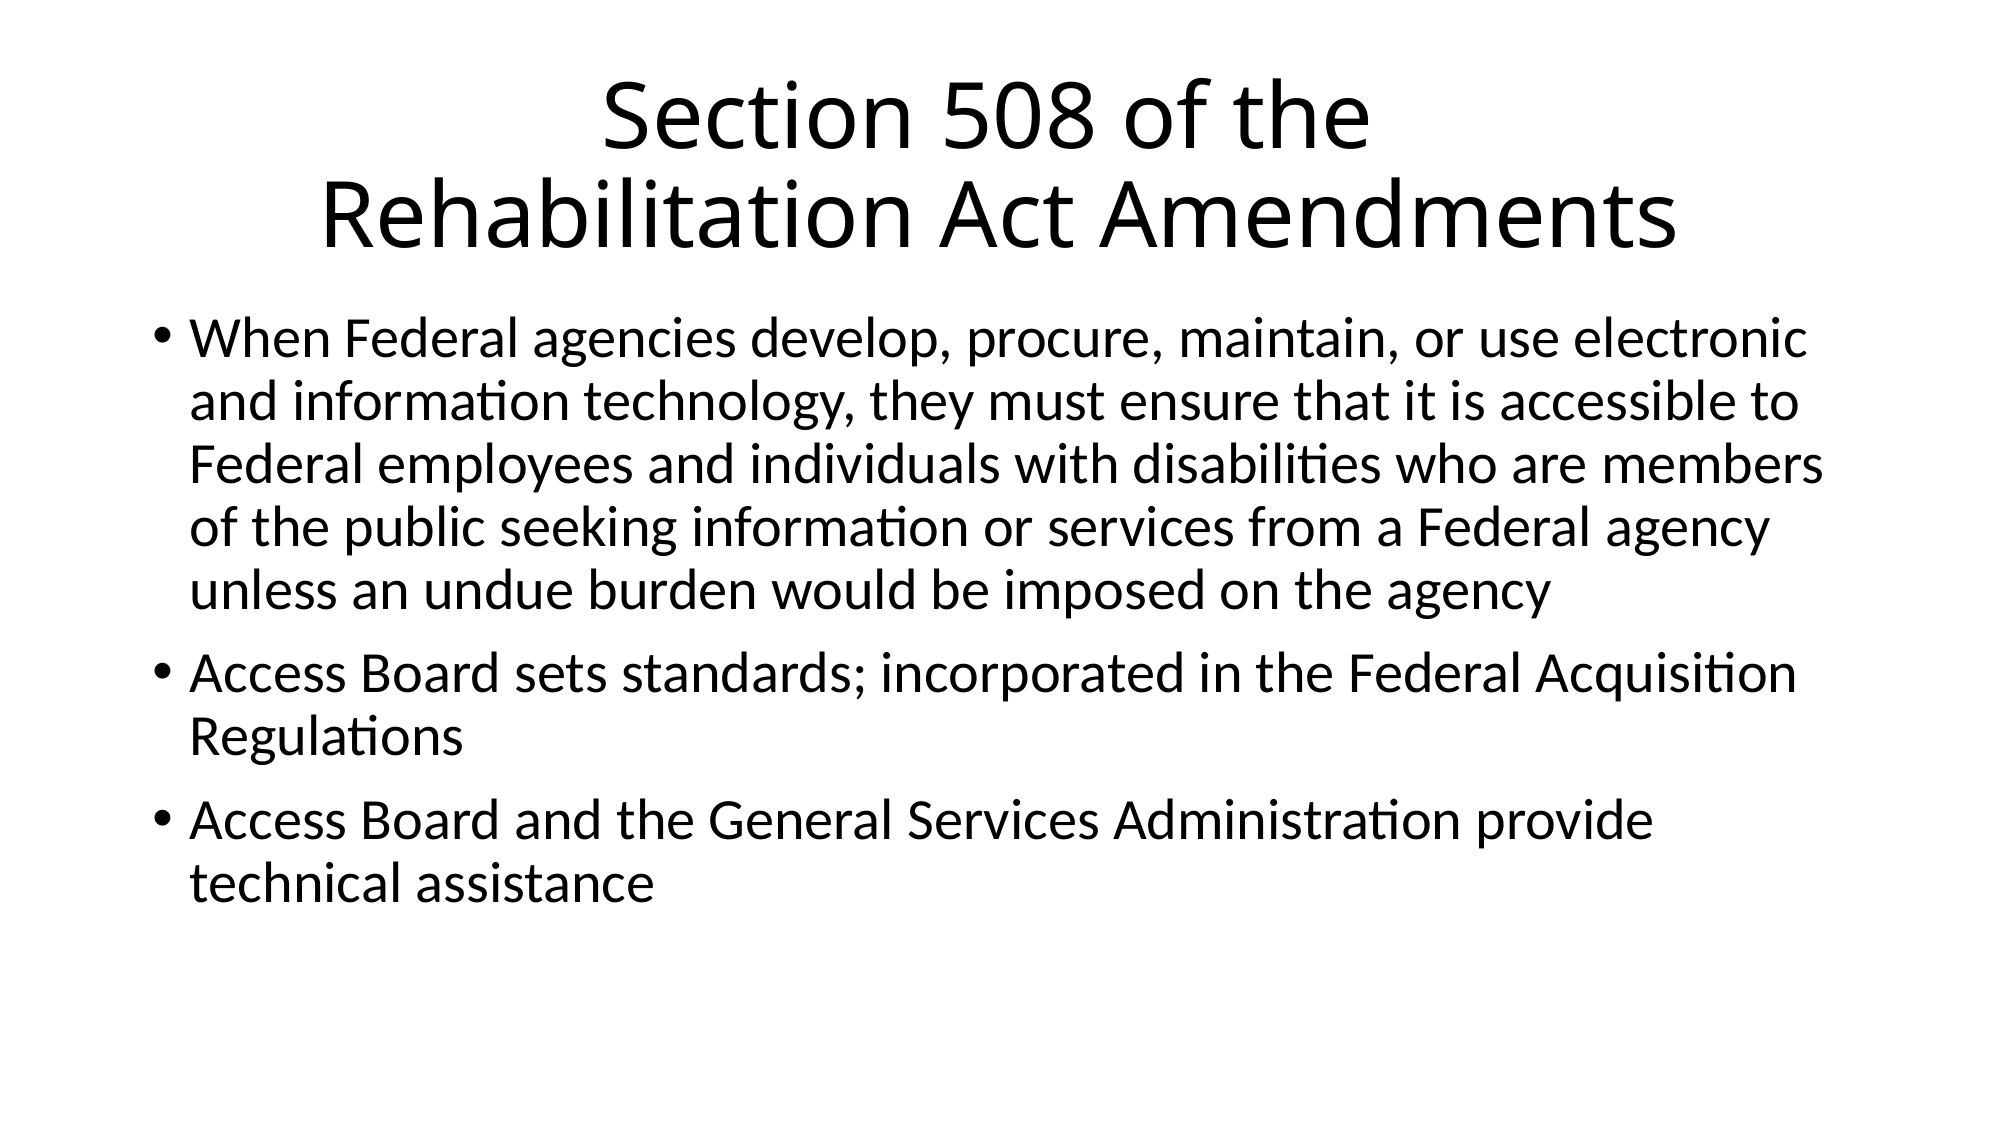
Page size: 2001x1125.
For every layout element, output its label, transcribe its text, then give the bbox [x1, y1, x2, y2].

title Section 508 of the Rehabilitation Act Amendments [137, 59, 1863, 278]
list When Federal agencies develop, procure, maintain, or use electronic and information technology, they must ensure that it is accessible to Federal employees and individuals with disabilities who are members of the public seeking information or services from a Federal agency unless an undue burden would be imposed on the agency Access Board sets standards; incorporated in the Federal Acquisition Regulations Access Board and the General Services Administration provide technical assistance [137, 299, 1863, 1014]
